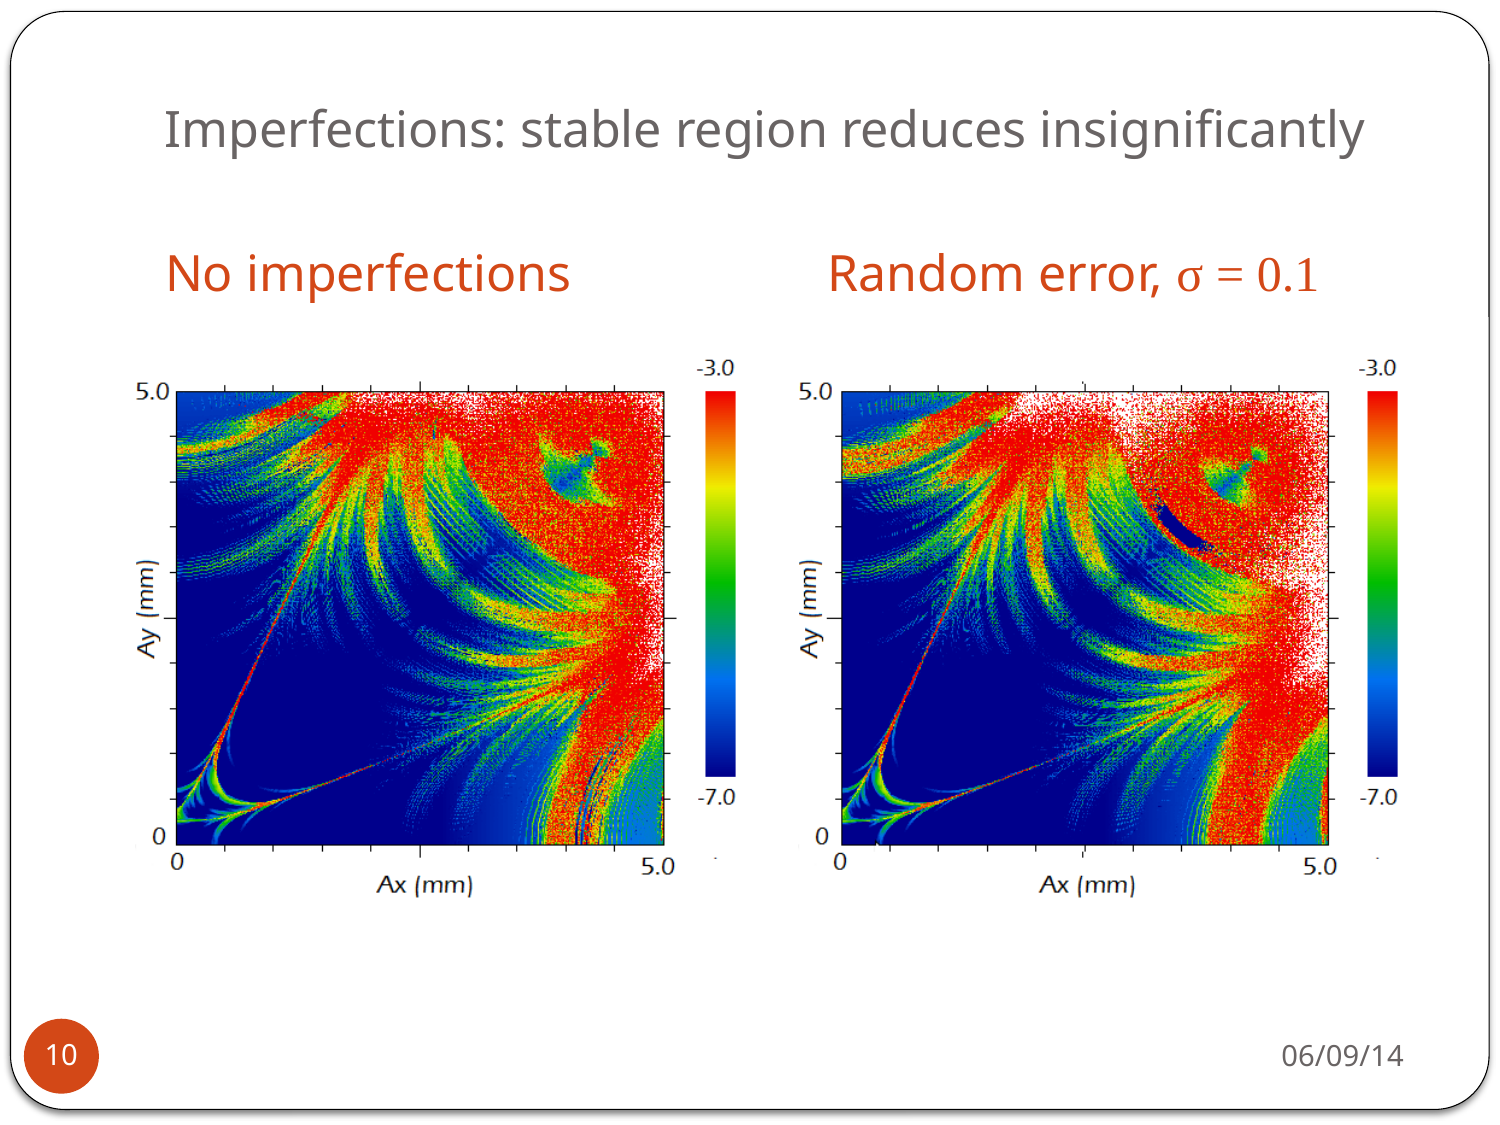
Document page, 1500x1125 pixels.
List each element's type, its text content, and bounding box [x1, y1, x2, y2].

title Imperfections: stable region reduces insignificantly [150, 44, 1447, 173]
list No imperfections [149, 219, 763, 310]
slide_number 10 [23, 1018, 99, 1094]
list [135, 349, 749, 906]
list Random error, σ = 0.1 [811, 219, 1426, 310]
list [797, 349, 1411, 906]
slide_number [1012, 1015, 1419, 1094]
